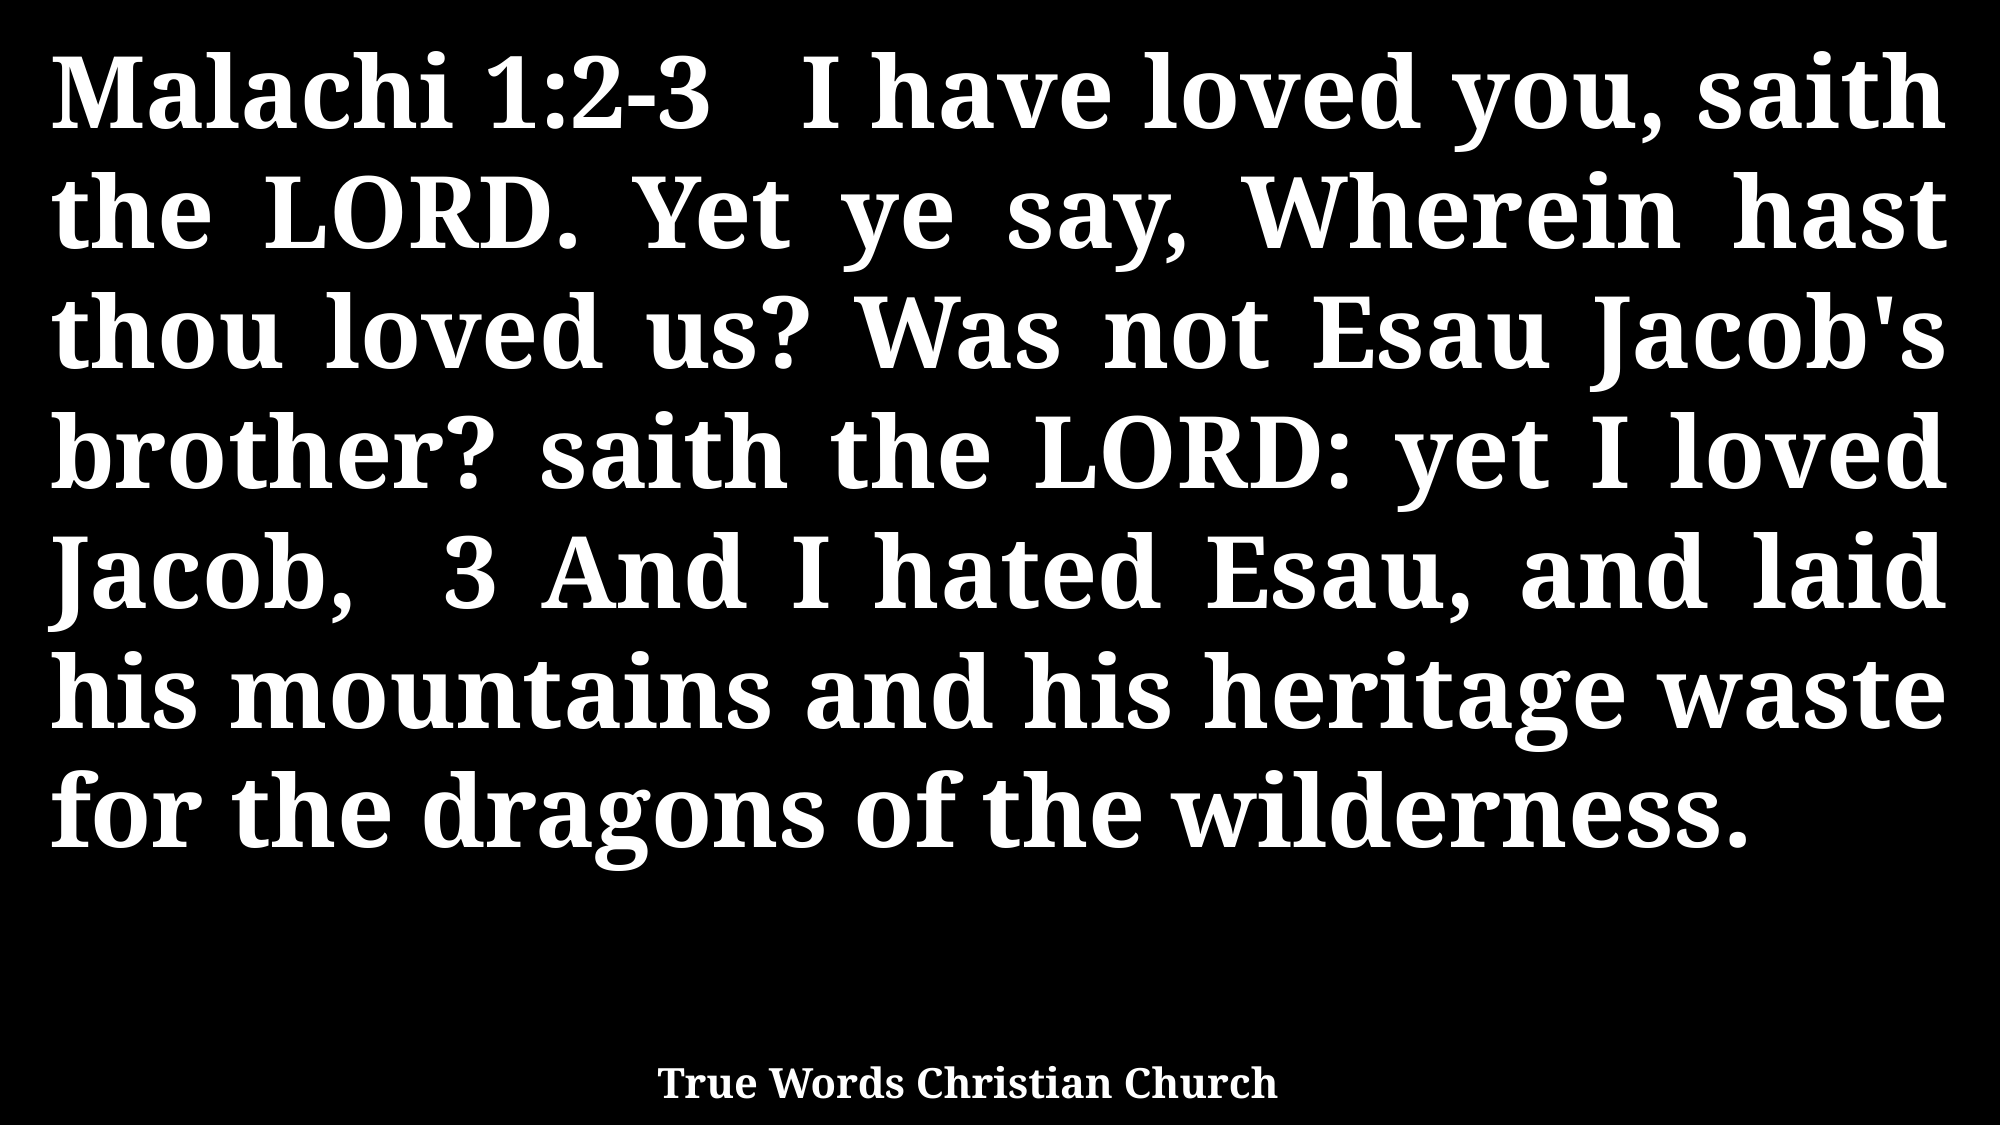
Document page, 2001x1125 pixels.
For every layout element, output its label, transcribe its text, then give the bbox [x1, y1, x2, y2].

text_box True Words Christian Church [642, 1049, 1294, 1114]
text_box Malachi 1:2-3 I have loved you, saith the LORD. Yet ye say, Wherein hast thou loved us? Was not Esau Jacob's brother? saith the LORD: yet I loved Jacob, 3 And I hated Esau, and laid his mountains and his heritage waste for the dragons of the wilderness. [35, 20, 1965, 876]
